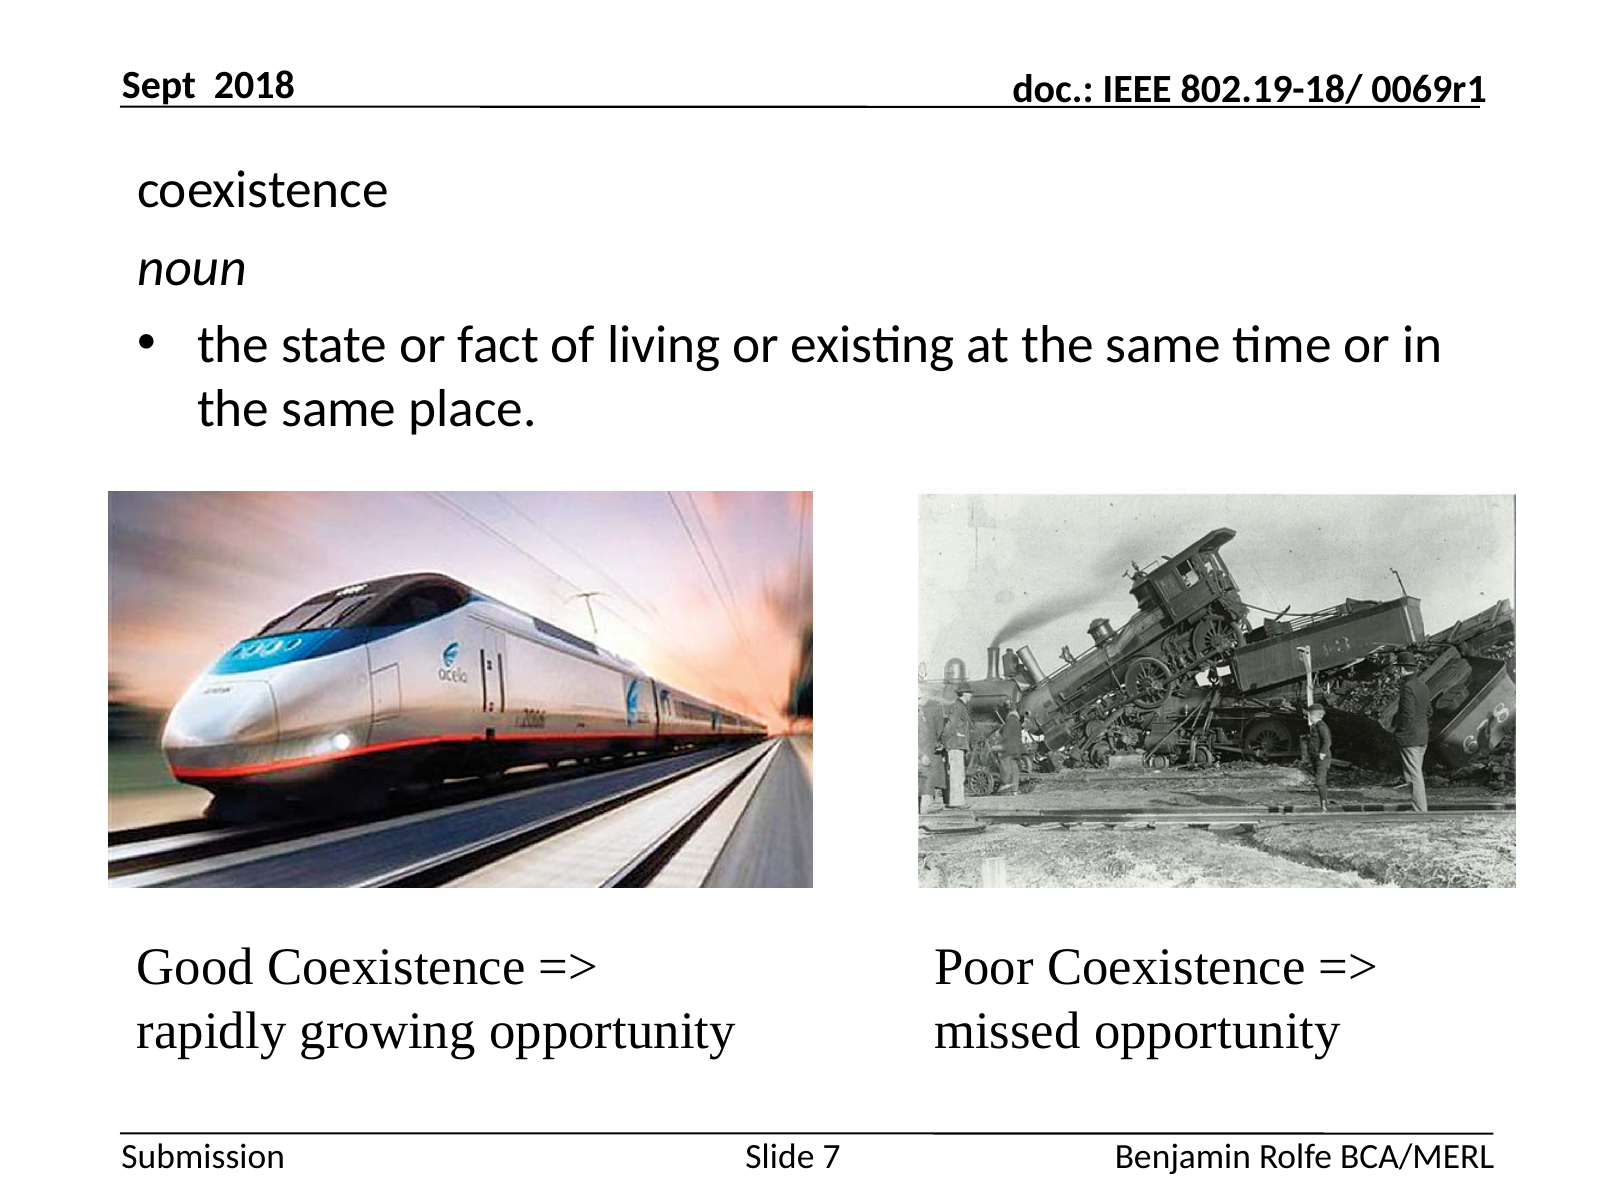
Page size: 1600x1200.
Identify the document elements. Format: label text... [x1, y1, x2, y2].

text_box Good Coexistence => rapidly growing opportunity [121, 924, 763, 1067]
picture [918, 488, 1516, 888]
text_box Poor Coexistence => missed opportunity [919, 924, 1560, 1067]
footer Benjamin Rolfe BCA/MERL [937, 1132, 1495, 1174]
list coexistence noun the state or fact of living or existing at the same time or in the same place. [121, 146, 1482, 489]
slide_number Slide 7 [733, 1132, 854, 1197]
picture [107, 491, 813, 888]
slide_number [121, 58, 451, 107]
